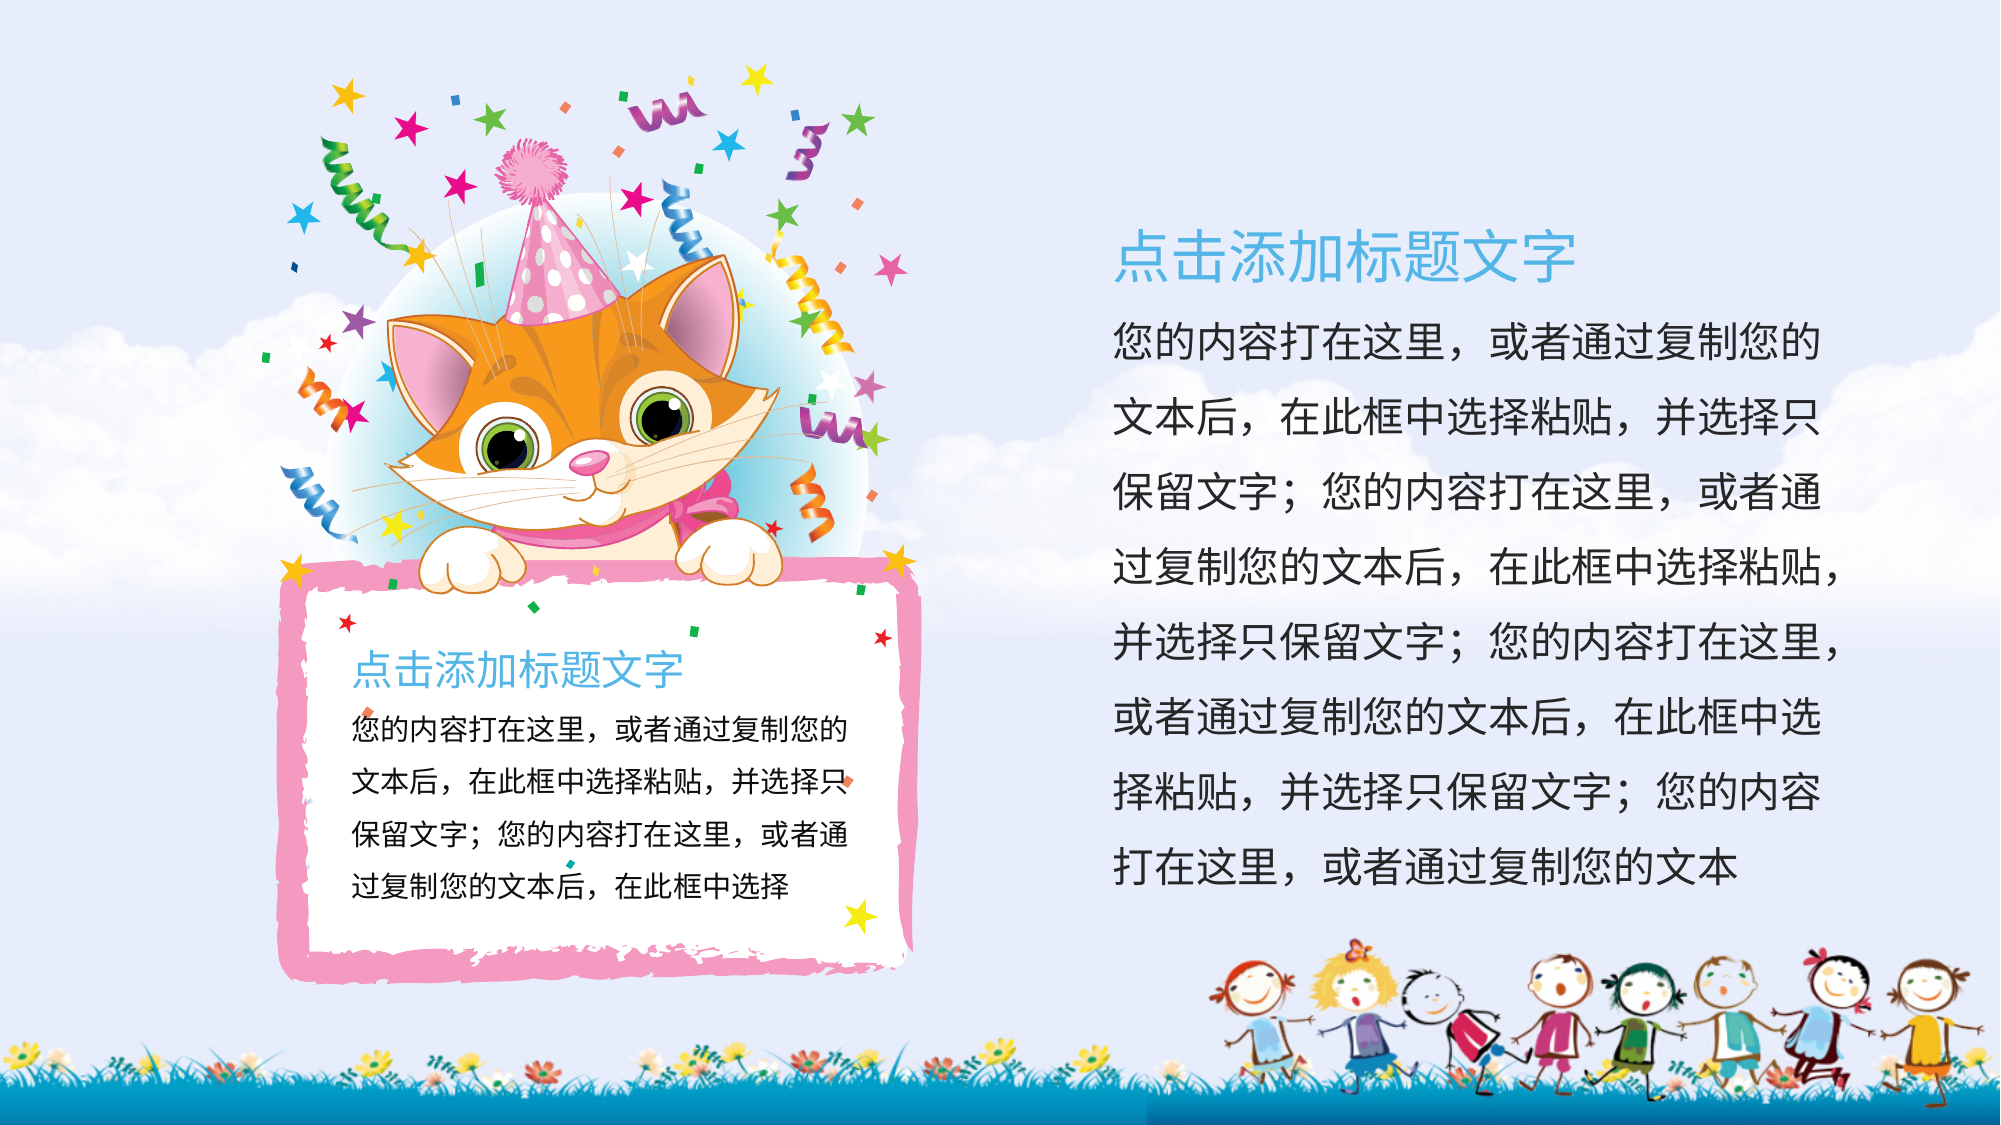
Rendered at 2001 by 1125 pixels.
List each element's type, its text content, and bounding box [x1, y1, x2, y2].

picture [0, 0, 2000, 1108]
text_box 点击添加标题文字 您的内容打在这里，或者通过复制您的文本后，在此框中选择粘贴，并选择只保留文字；您的内容打在这里，或者通过复制您的文本后，在此框中选择粘贴，并选择只保留文字；您的内容打在这里，或者通过复制您的文本后，在此框中选择粘贴，并选择只保留文字；您的内容打在这里，或者通过复制您的文本 [1092, 175, 1876, 975]
